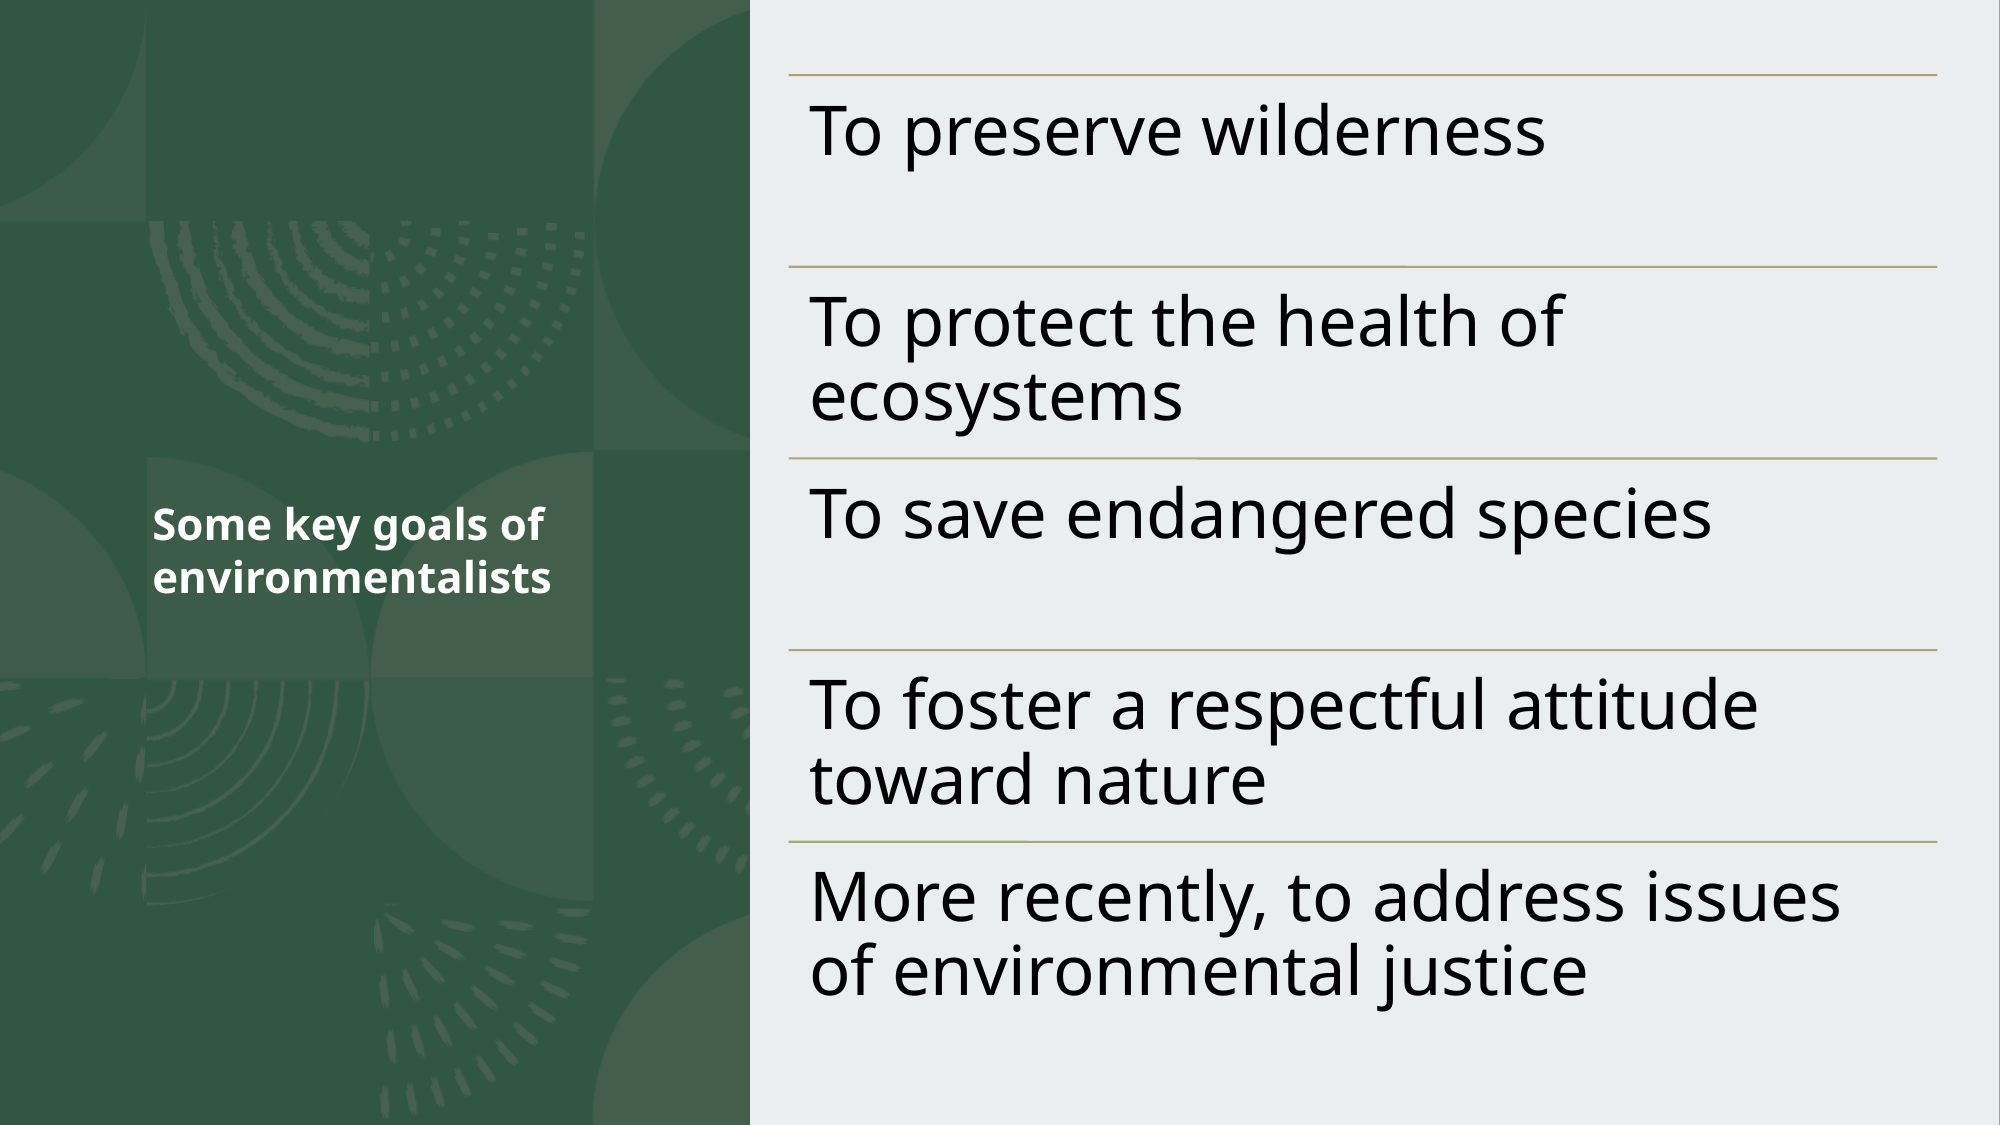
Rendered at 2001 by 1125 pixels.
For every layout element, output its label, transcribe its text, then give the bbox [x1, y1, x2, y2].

text_box [0, 0, 751, 1125]
title Some key goals of environmentalists [137, 91, 600, 1007]
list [788, 74, 1938, 1034]
text_box [751, 0, 2000, 1125]
